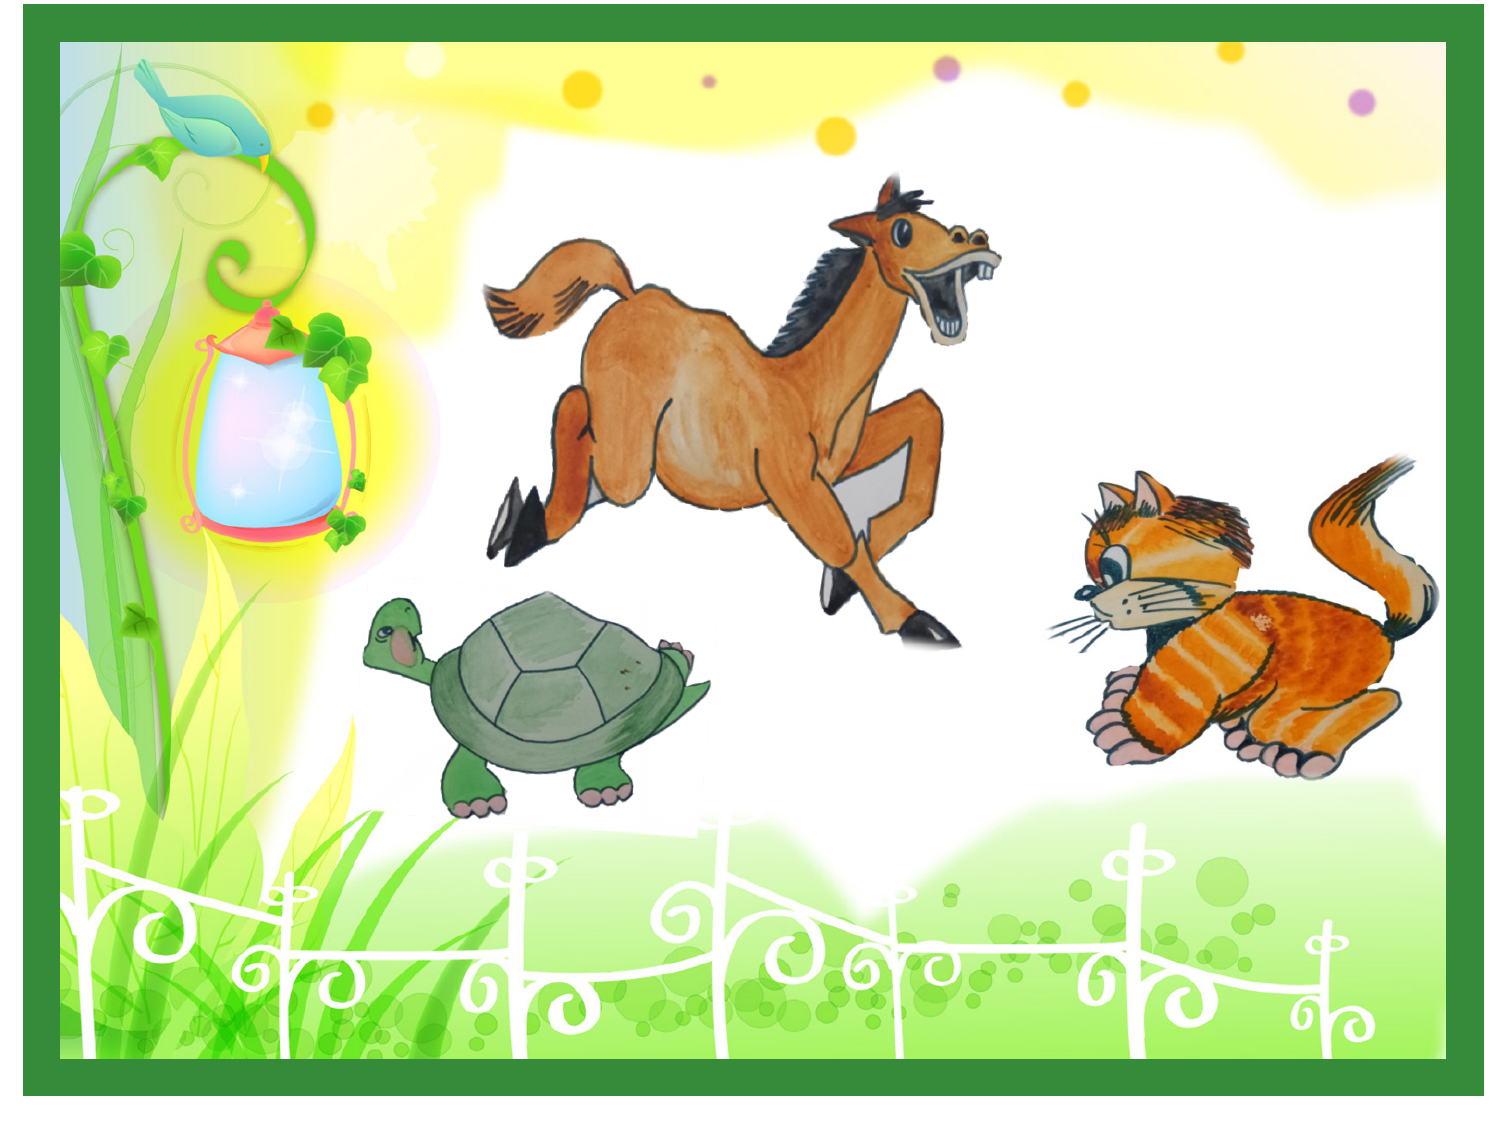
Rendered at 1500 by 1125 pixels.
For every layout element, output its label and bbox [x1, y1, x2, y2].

picture [60, 41, 1447, 1059]
